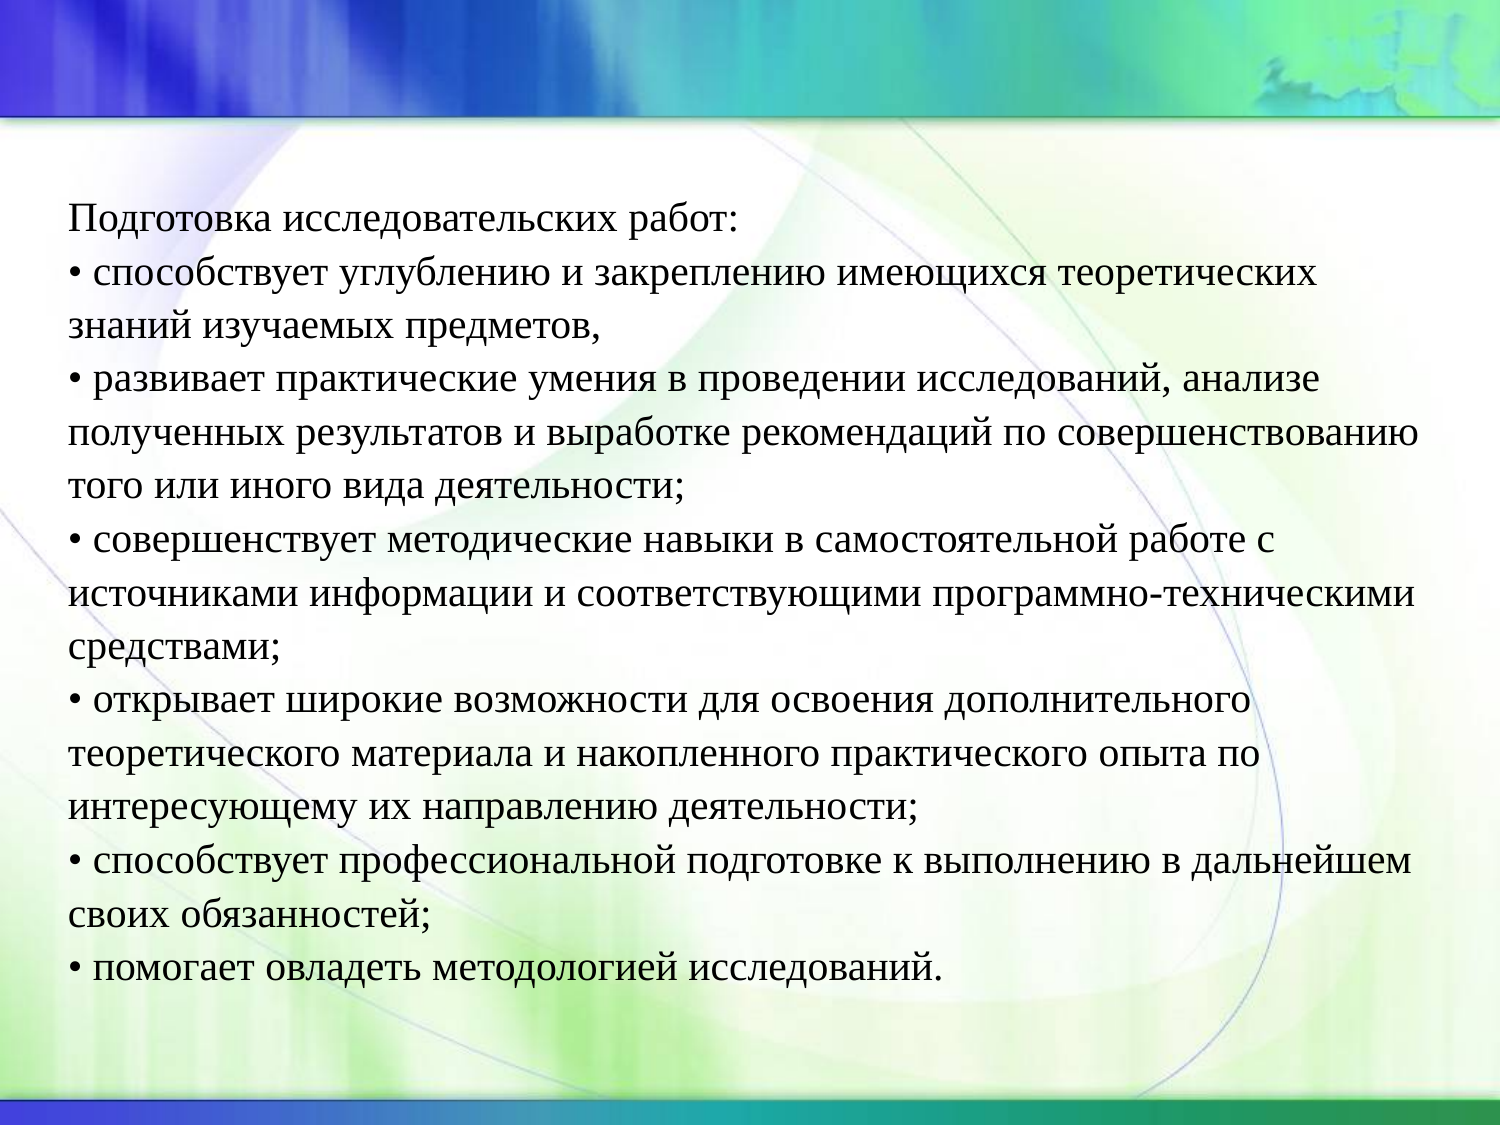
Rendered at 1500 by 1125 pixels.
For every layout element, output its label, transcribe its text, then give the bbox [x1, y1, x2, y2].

text_box Подготовка исследовательских работ: • способствует углублению и закреплению имеющихся теоретических знаний изучаемых предметов, • развивает практические умения в проведении исследований, анализе полученных результатов и выработке рекомендаций по совершенствованию того или иного вида деятельности; • совершенствует методические навыки в самостоятельной работе с источниками информации и соответствующими программно-техническими средствами; • открывает широкие возможности для освоения дополнительного теоретического материала и накопленного практического опыта по интересующему их направлению деятельности; • способствует профессиональной подготовке к выполнению в дальнейшем своих обязанностей; • помогает овладеть методологией исследований. [53, 125, 1447, 997]
picture [0, 0, 1500, 1125]
